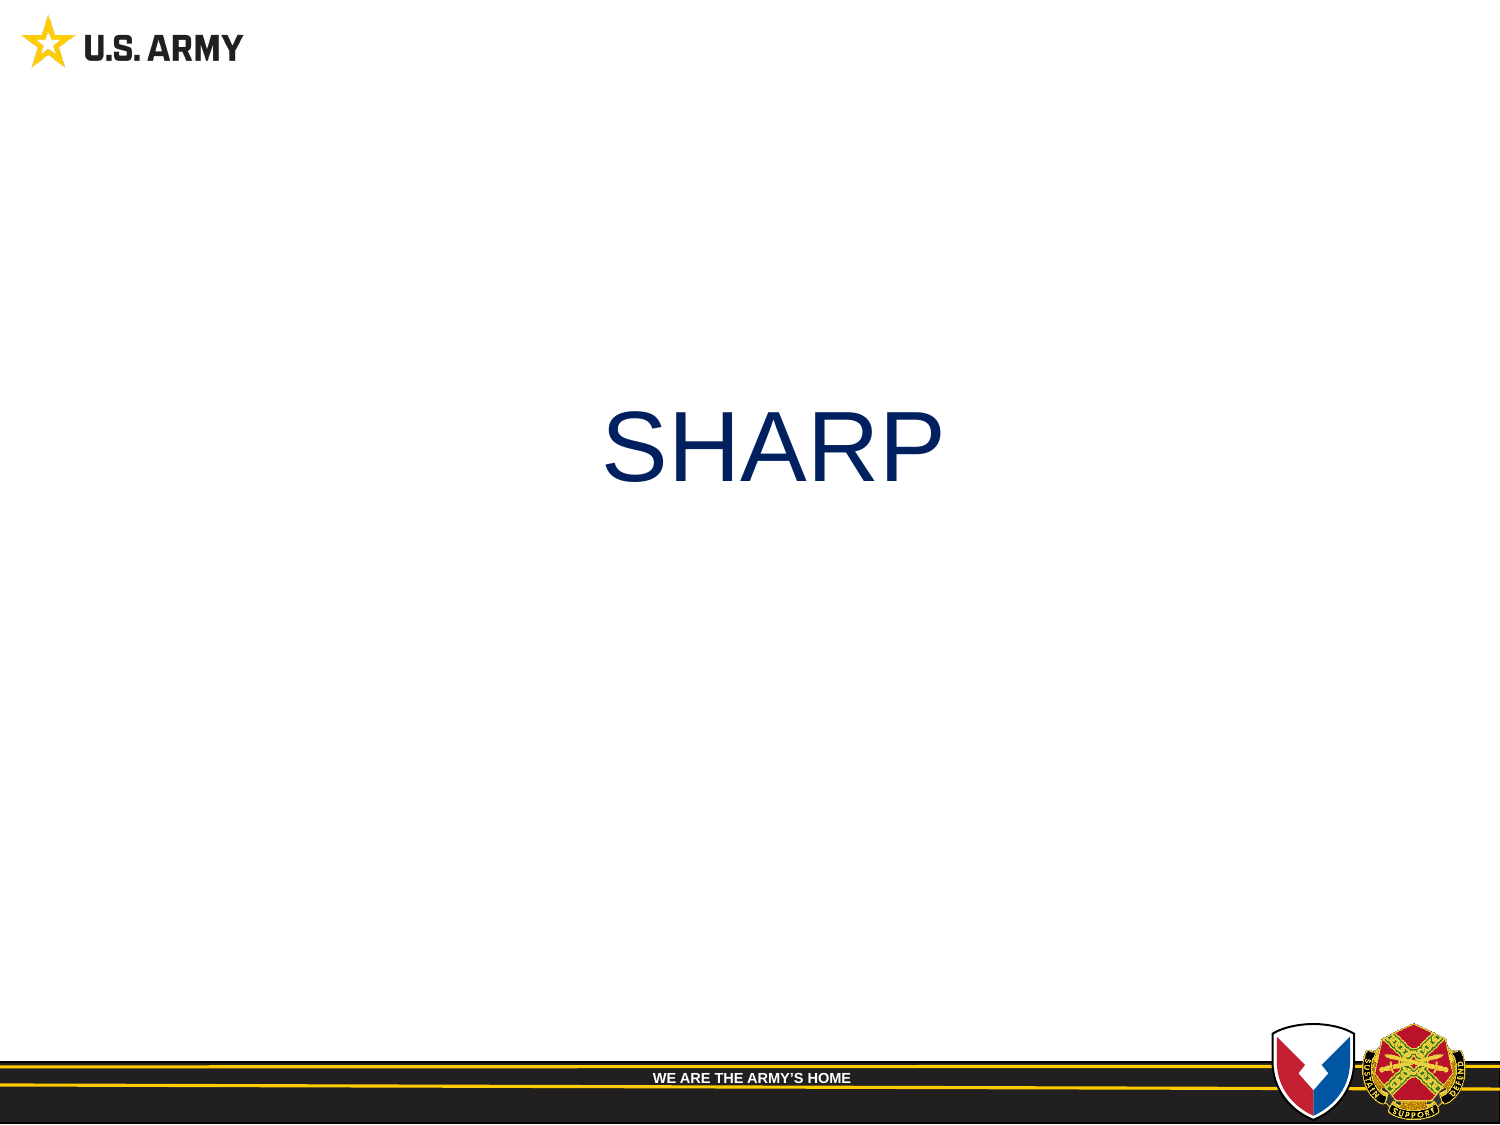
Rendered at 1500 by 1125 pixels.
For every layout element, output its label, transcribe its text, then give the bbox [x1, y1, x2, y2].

list SHARP [136, 387, 1412, 713]
picture [1361, 1022, 1466, 1121]
picture [0, 0, 269, 93]
